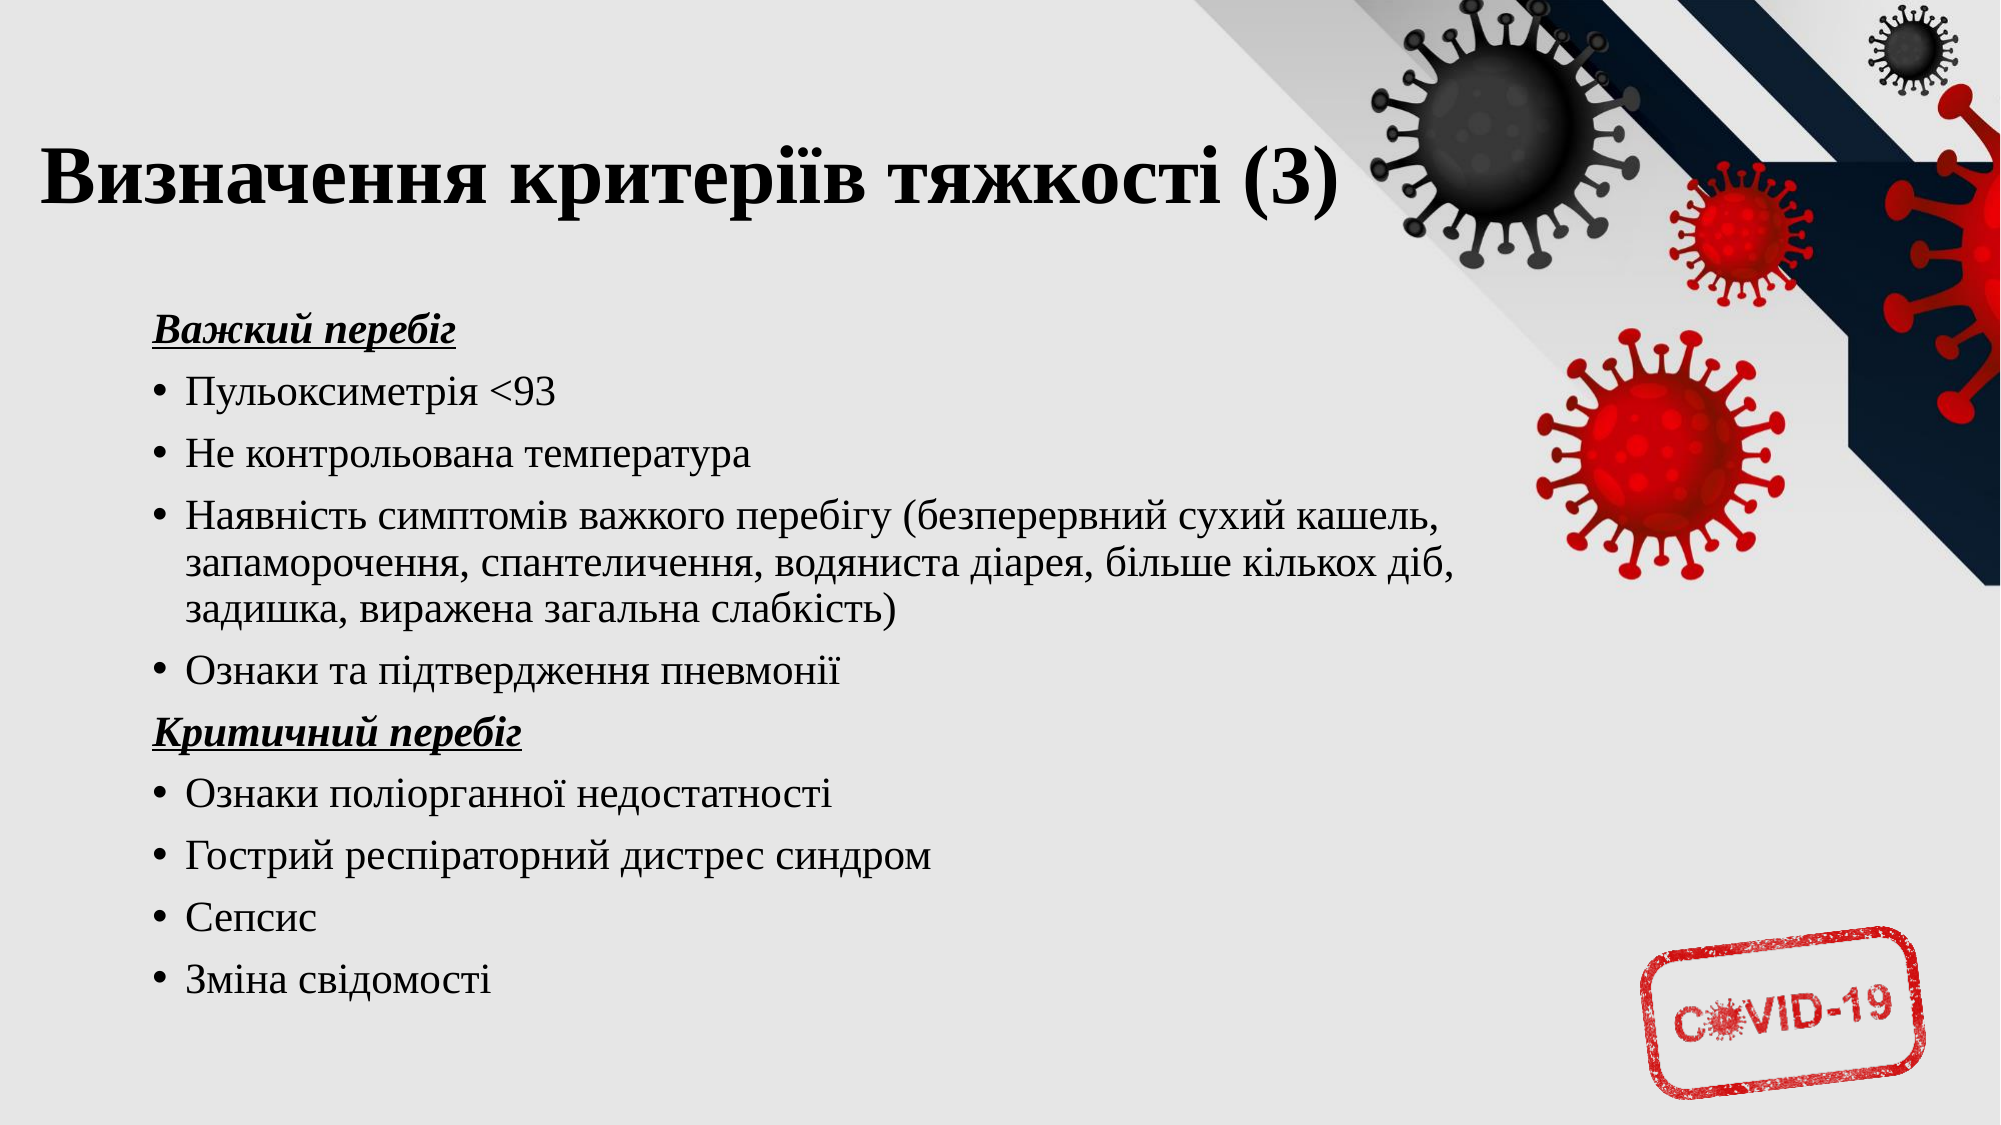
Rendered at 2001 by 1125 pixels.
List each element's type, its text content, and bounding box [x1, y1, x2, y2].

list Важкий перебіг Пульоксиметрія ˂93 Не контрольована температура Наявність симптомів важкого перебігу (безперервний сухий кашель, запаморочення, спантеличення, водяниста діарея, більше кількох діб, задишка, виражена загальна слабкість) Ознаки та підтвердження пневмонії Критичний перебіг Ознаки поліорганної недостатності Гострий респіраторний дистрес синдром Сепсис Зміна свідомості [137, 299, 1569, 1014]
picture [0, 0, 2001, 1125]
title Визначення критеріїв тяжкості (3) [25, 67, 1751, 286]
